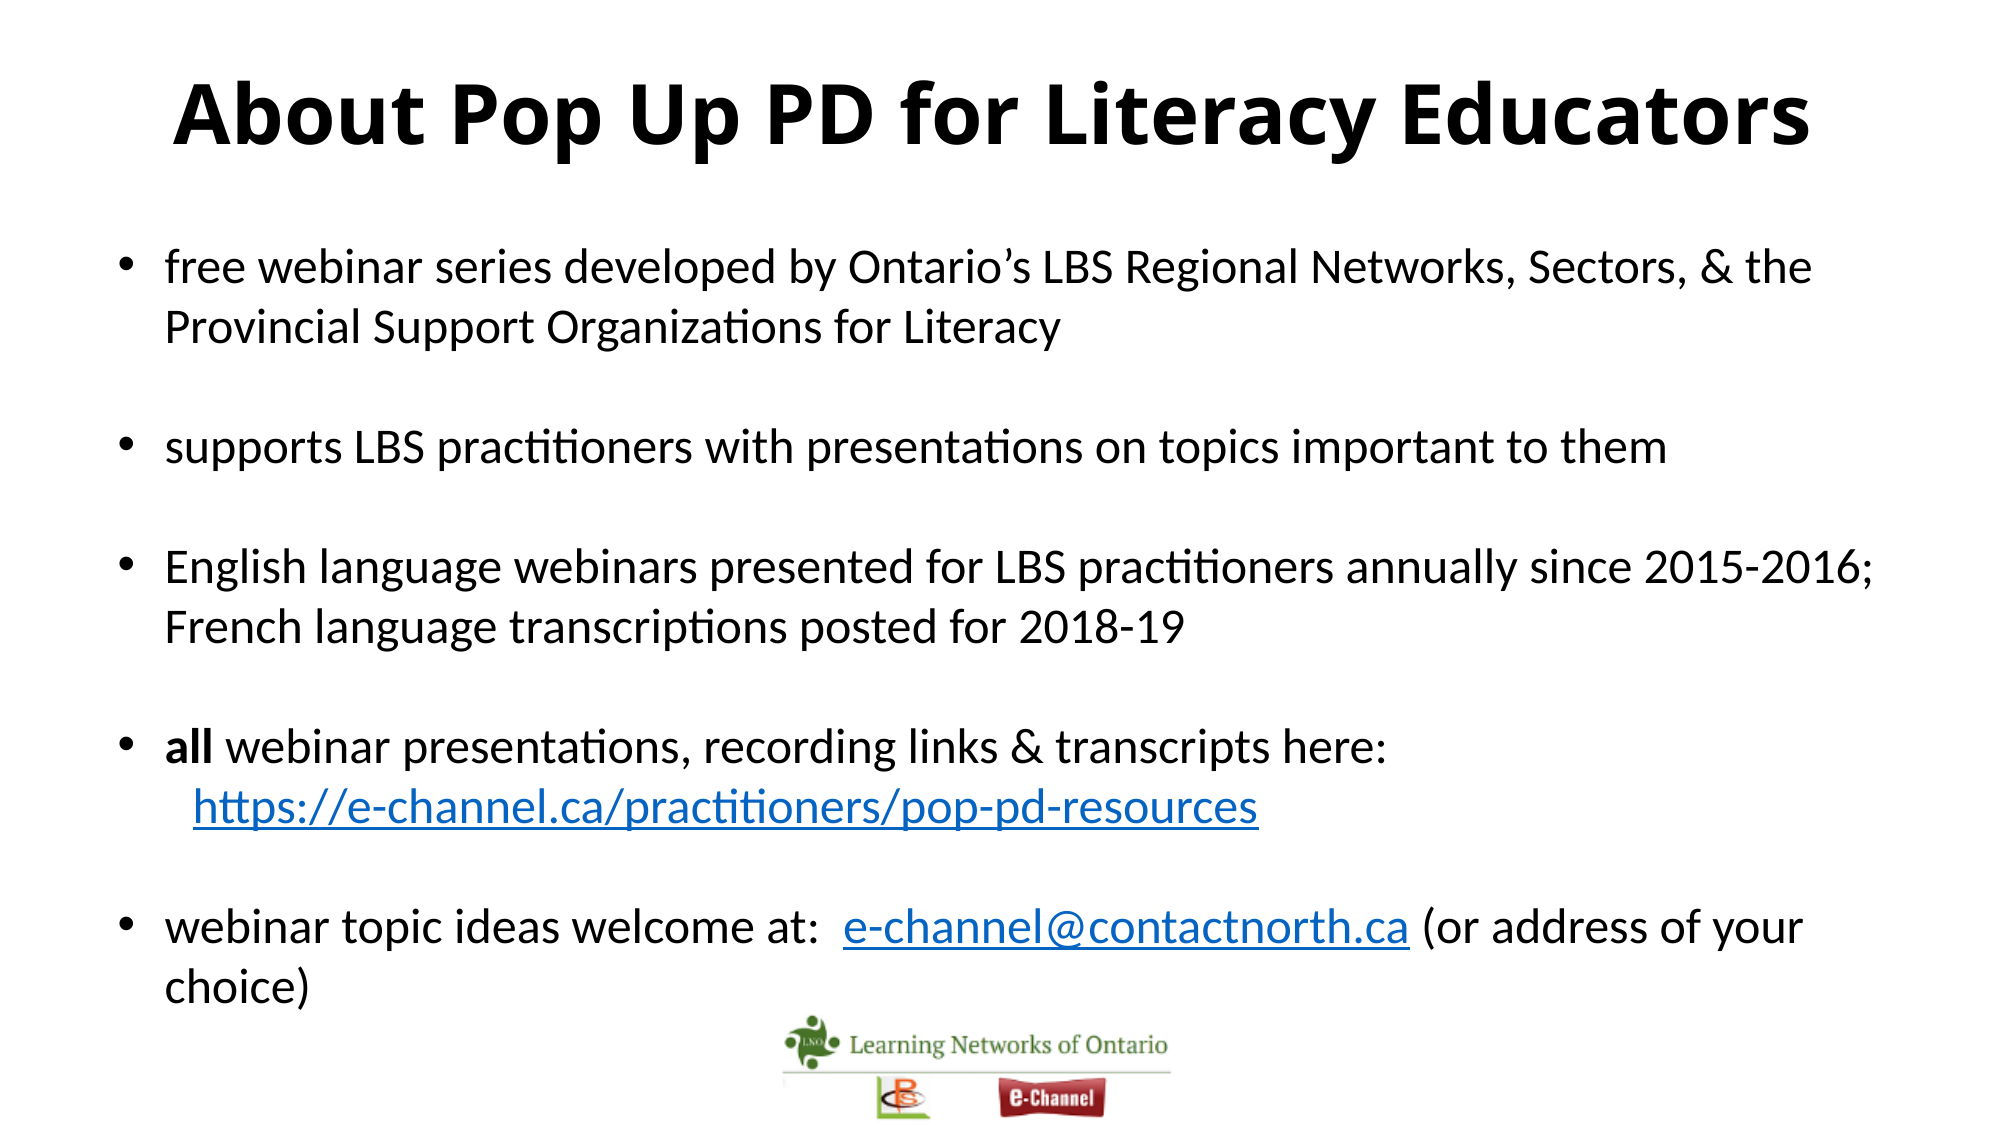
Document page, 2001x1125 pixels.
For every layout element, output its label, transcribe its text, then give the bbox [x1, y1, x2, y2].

text_box free webinar series developed by Ontario’s LBS Regional Networks, Sectors, & the Provincial Support Organizations for Literacy supports LBS practitioners with presentations on topics important to them English language webinars presented for LBS practitioners annually since 2015-2016; French language transcriptions posted for 2018-19 all webinar presentations, recording links & transcripts here: https://e-channel.ca/practitioners/pop-pd-resources webinar topic ideas welcome at: e-channel@contactnorth.ca (or address of your choice) [102, 225, 1966, 1021]
picture [716, 1010, 1190, 1125]
title About Pop Up PD for Literacy Educators [131, 8, 1856, 225]
